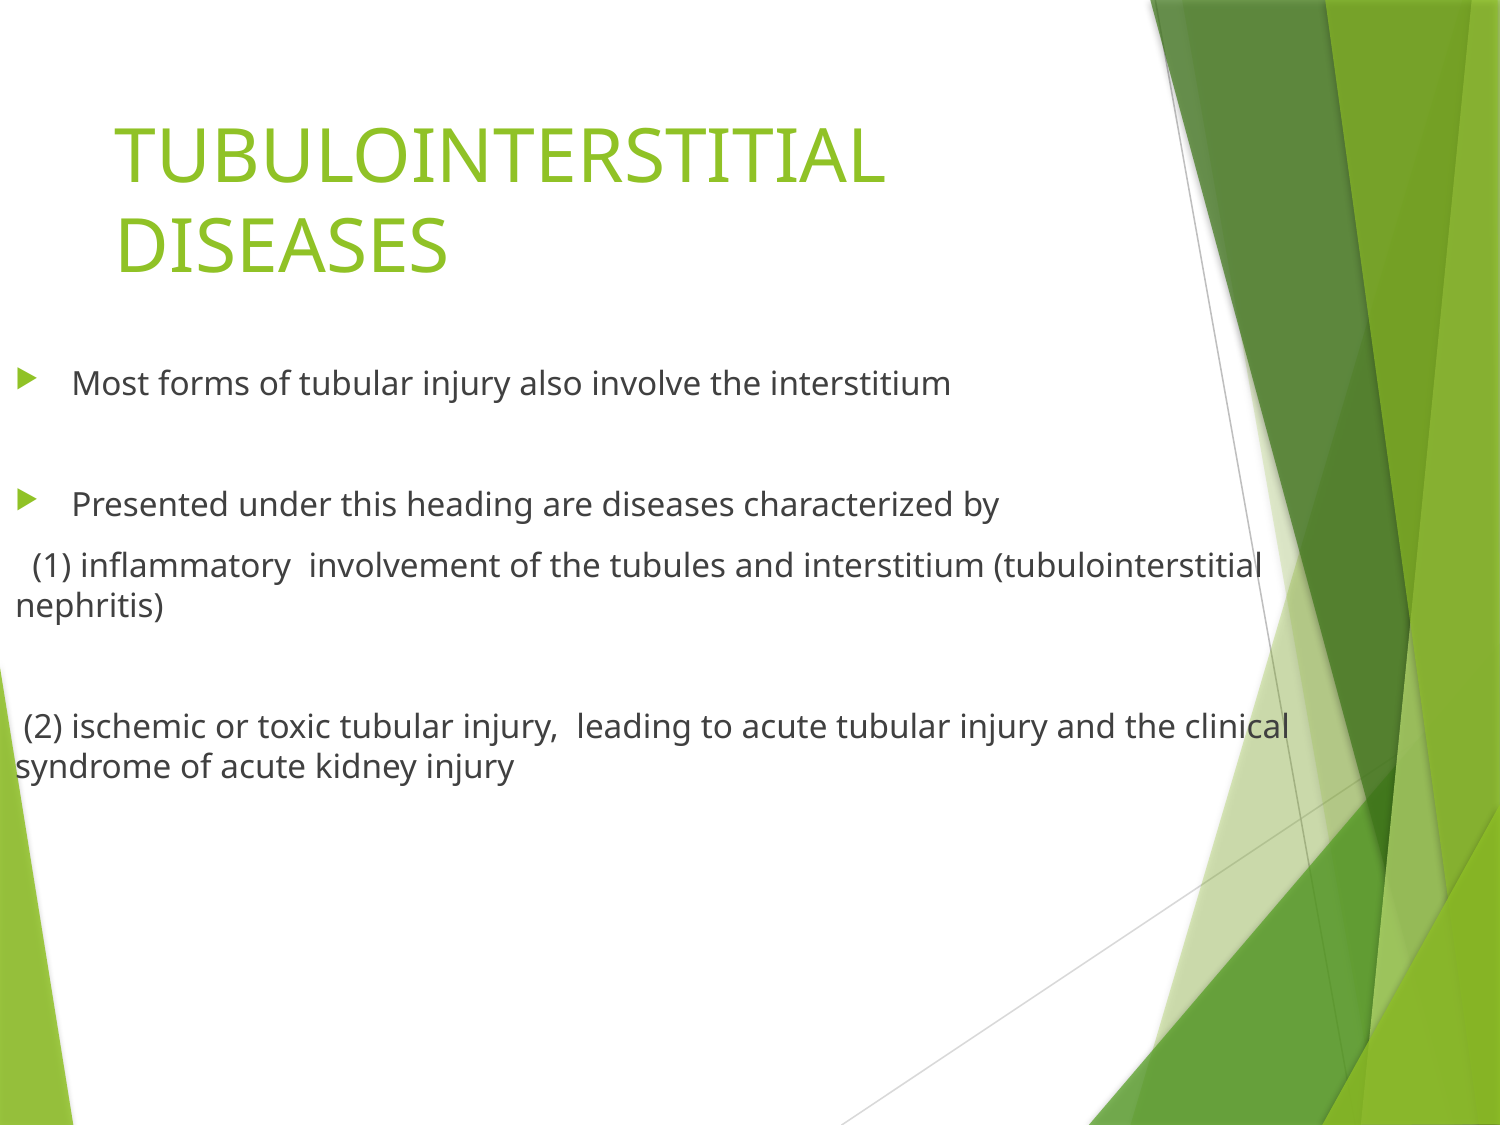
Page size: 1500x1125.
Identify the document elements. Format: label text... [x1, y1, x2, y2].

list Most forms of tubular injury also involve the interstitium Presented under this heading are diseases characterized by (1) inflammatory involvement of the tubules and interstitium (tubulointerstitial nephritis) (2) ischemic or toxic tubular injury, leading to acute tubular injury and the clinical syndrome of acute kidney injury [0, 354, 1432, 992]
title TUBULOINTERSTITIAL DISEASES [99, 99, 1142, 317]
